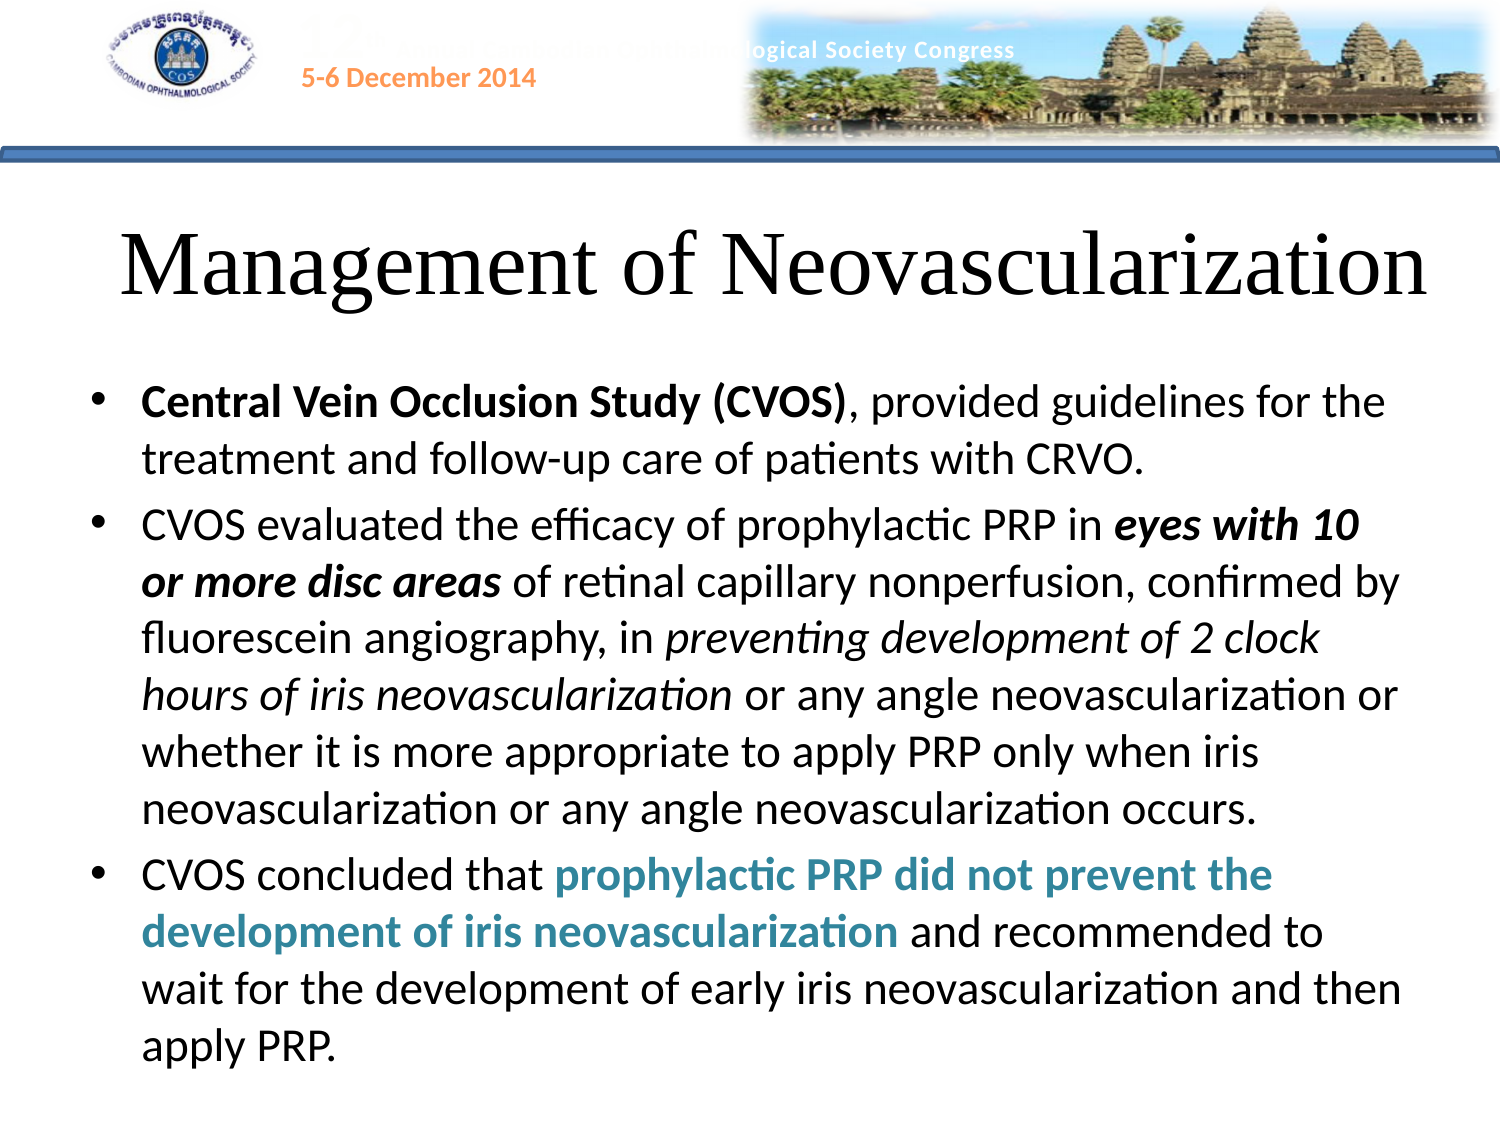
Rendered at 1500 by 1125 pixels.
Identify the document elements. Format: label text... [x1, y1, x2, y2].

picture [767, 29, 1472, 121]
list Central Vein Occlusion Study (CVOS), provided guidelines for the treatment and follow-up care of patients with CRVO. CVOS evaluated the efficacy of prophylactic PRP in eyes with 10 or more disc areas of retinal capillary nonperfusion, confirmed by fluorescein angiography, in preventing development of 2 clock hours of iris neovascularization or any angle neovascularization or whether it is more appropriate to apply PRP only when iris neovascularization or any angle neovascularization occurs. CVOS concluded that prophylactic PRP did not prevent the development of iris neovascularization and recommended to wait for the development of early iris neovascularization and then apply PRP. [75, 362, 1425, 1125]
picture [118, 17, 247, 95]
title Management of Neovascularization [99, 174, 1450, 342]
